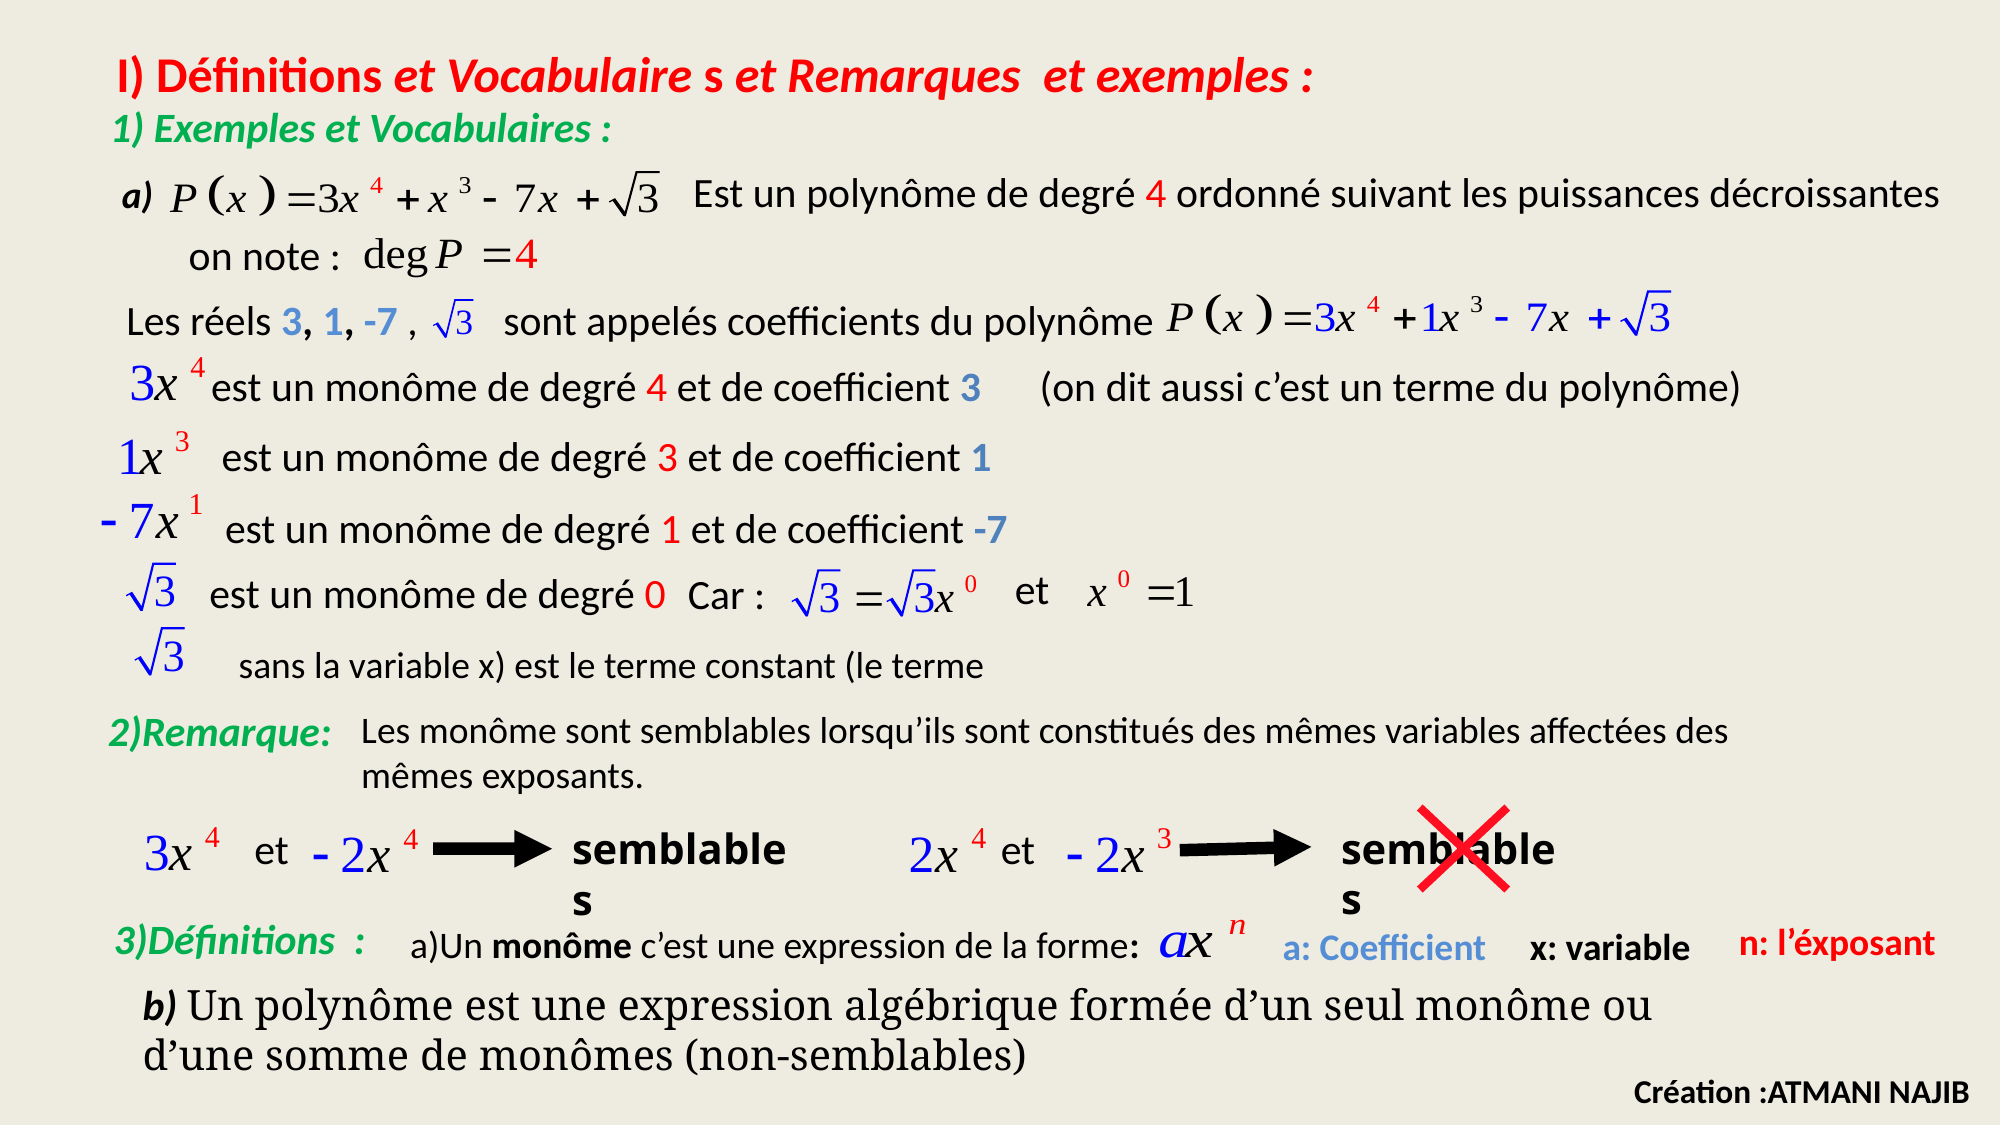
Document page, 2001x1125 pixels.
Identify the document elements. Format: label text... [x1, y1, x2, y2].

text_box Les monôme sont semblables lorsqu’ils sont constitués des mêmes variables affectées des mêmes exposants. [346, 699, 1838, 804]
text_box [784, 561, 987, 628]
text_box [114, 418, 198, 480]
text_box x: variable [1515, 915, 1706, 975]
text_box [426, 292, 481, 347]
text_box et [996, 815, 1051, 881]
text_box et [239, 815, 303, 881]
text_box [163, 163, 669, 237]
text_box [356, 228, 547, 287]
text_box a) [107, 163, 160, 224]
text_box est un monôme de degré 3 et de coefficient 1 [202, 422, 1007, 488]
text_box b) Un polynôme est une expression algébrique formée d’un seul monôme ou d’une somme de monômes (non-semblables) [127, 971, 1723, 1087]
text_box et [1000, 555, 1074, 621]
text_box est un monôme de degré 0 [190, 559, 681, 625]
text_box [92, 481, 209, 552]
text_box Car : [673, 560, 782, 626]
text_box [1151, 900, 1261, 971]
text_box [122, 344, 215, 415]
text_box [1185, 840, 1312, 854]
text_box 3)Définitions : [98, 905, 381, 970]
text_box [118, 554, 186, 622]
text_box 1) Exemples et Vocabulaires : [95, 93, 628, 159]
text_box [900, 815, 996, 882]
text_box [126, 618, 194, 687]
text_box n: l’éxposant [1723, 910, 1951, 971]
text_box on note : [173, 244, 351, 286]
text_box semblables [1326, 815, 1581, 931]
text_box 2)Remarque: [93, 696, 366, 762]
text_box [1159, 282, 1680, 357]
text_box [137, 813, 229, 884]
text_box sans la variable x) est le terme constant (le terme [223, 633, 1009, 693]
text_box est un monôme de degré 4 et de coefficient 3 [217, 352, 997, 417]
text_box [304, 815, 430, 882]
text_box est un monôme de degré 1 et de coefficient -7 [209, 494, 1023, 560]
text_box Est un polynôme de degré 4 ordonné suivant les puissances décroissantes [678, 158, 1965, 224]
text_box a: Coefficient [1267, 915, 1510, 975]
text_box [1080, 559, 1201, 615]
text_box semblables [557, 815, 812, 914]
text_box [433, 842, 553, 855]
text_box Création :ATMANI NAJIB [1546, 1062, 1986, 1118]
text_box Les réels 3, 1, -7 , sont appelés coefficients du polynôme [484, 286, 1155, 352]
text_box Les réels 3, 1, -7 , sont appelés coefficients du polynôme [111, 286, 423, 352]
text_box a)Un monôme c’est une expression de la forme: [395, 914, 1147, 974]
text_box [1058, 815, 1181, 882]
text_box I) Définitions et Vocabulaire s et Remarques et exemples : [101, 34, 1330, 110]
text_box (on dit aussi c’est un terme du polynôme) [1024, 352, 1758, 417]
